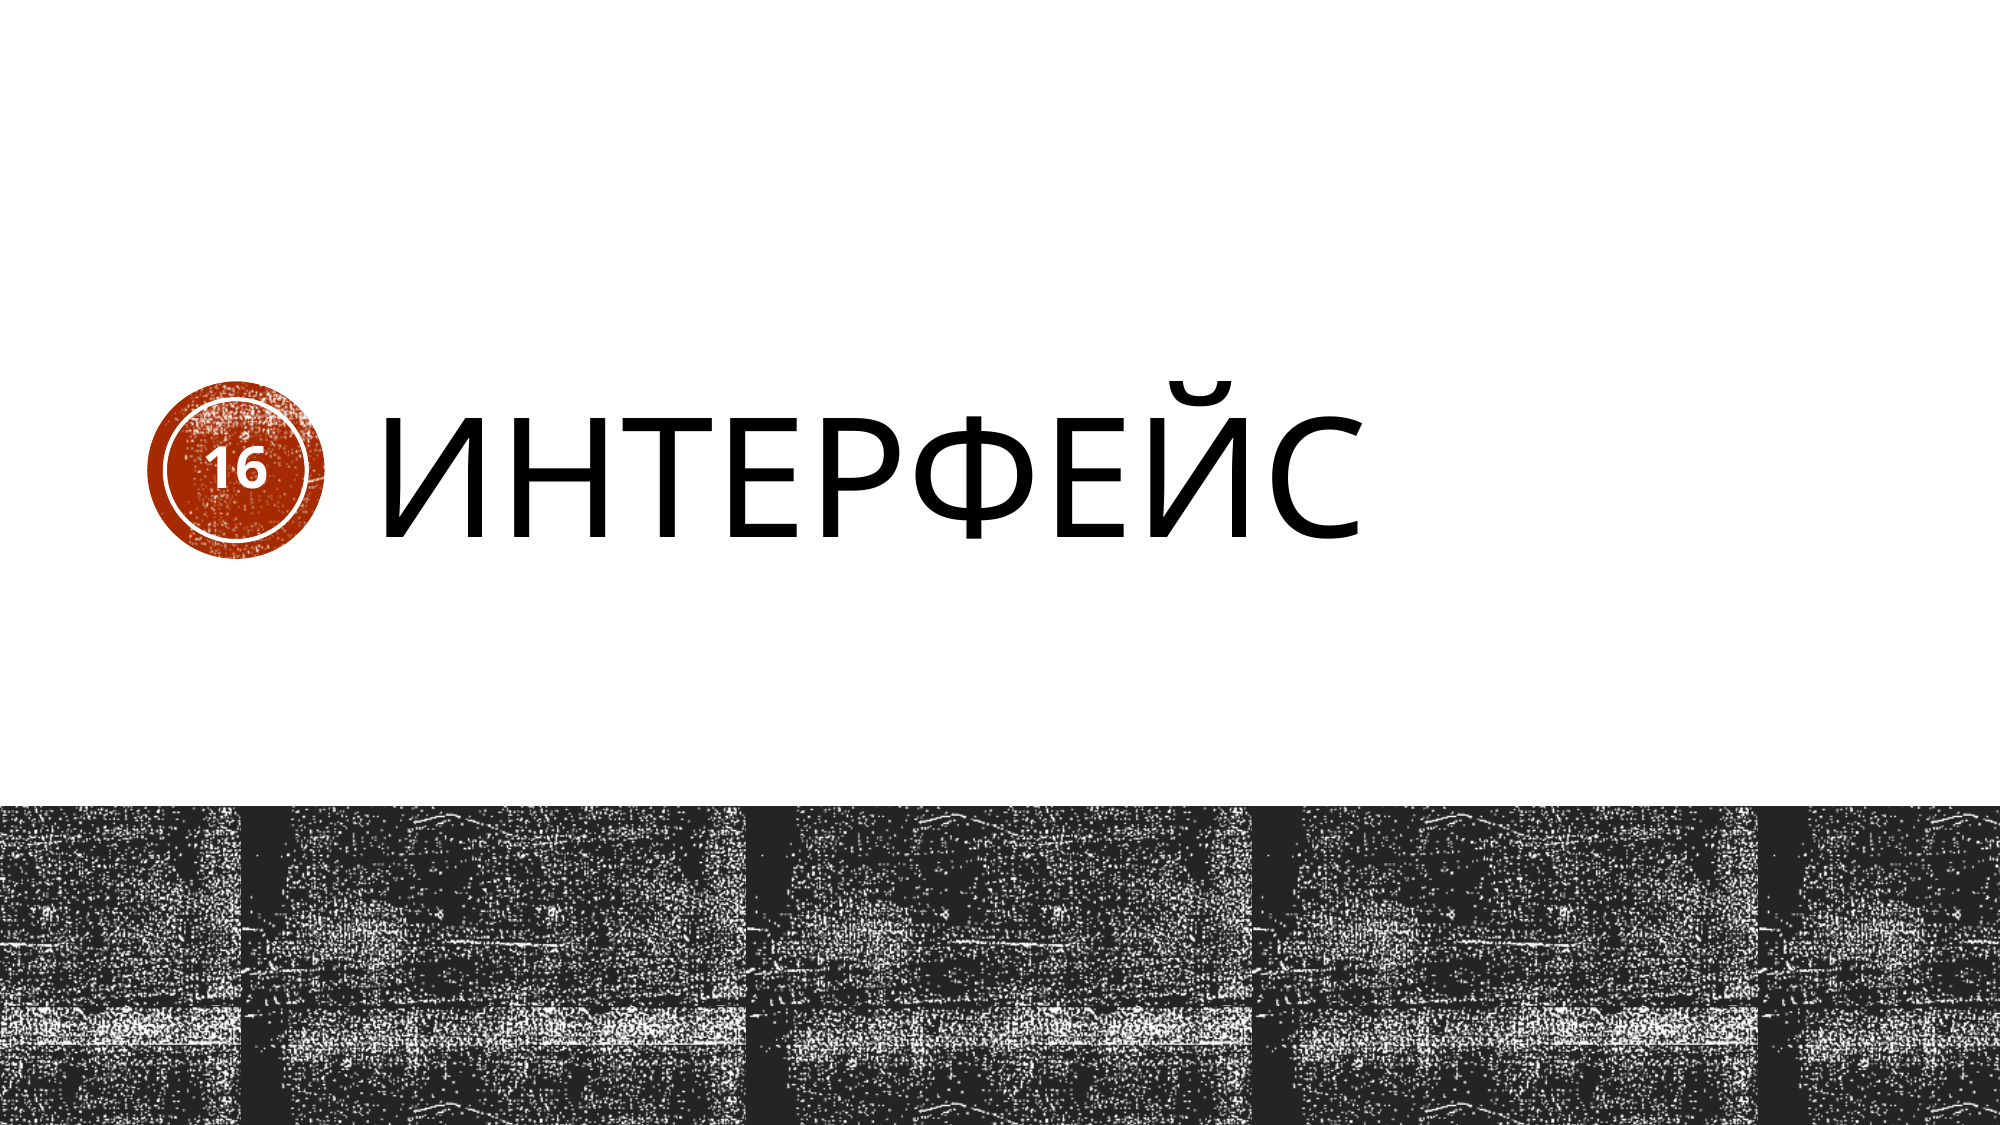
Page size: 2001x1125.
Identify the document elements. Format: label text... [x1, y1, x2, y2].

title интерфейс [355, 201, 1878, 779]
slide_number 16 [138, 411, 334, 530]
